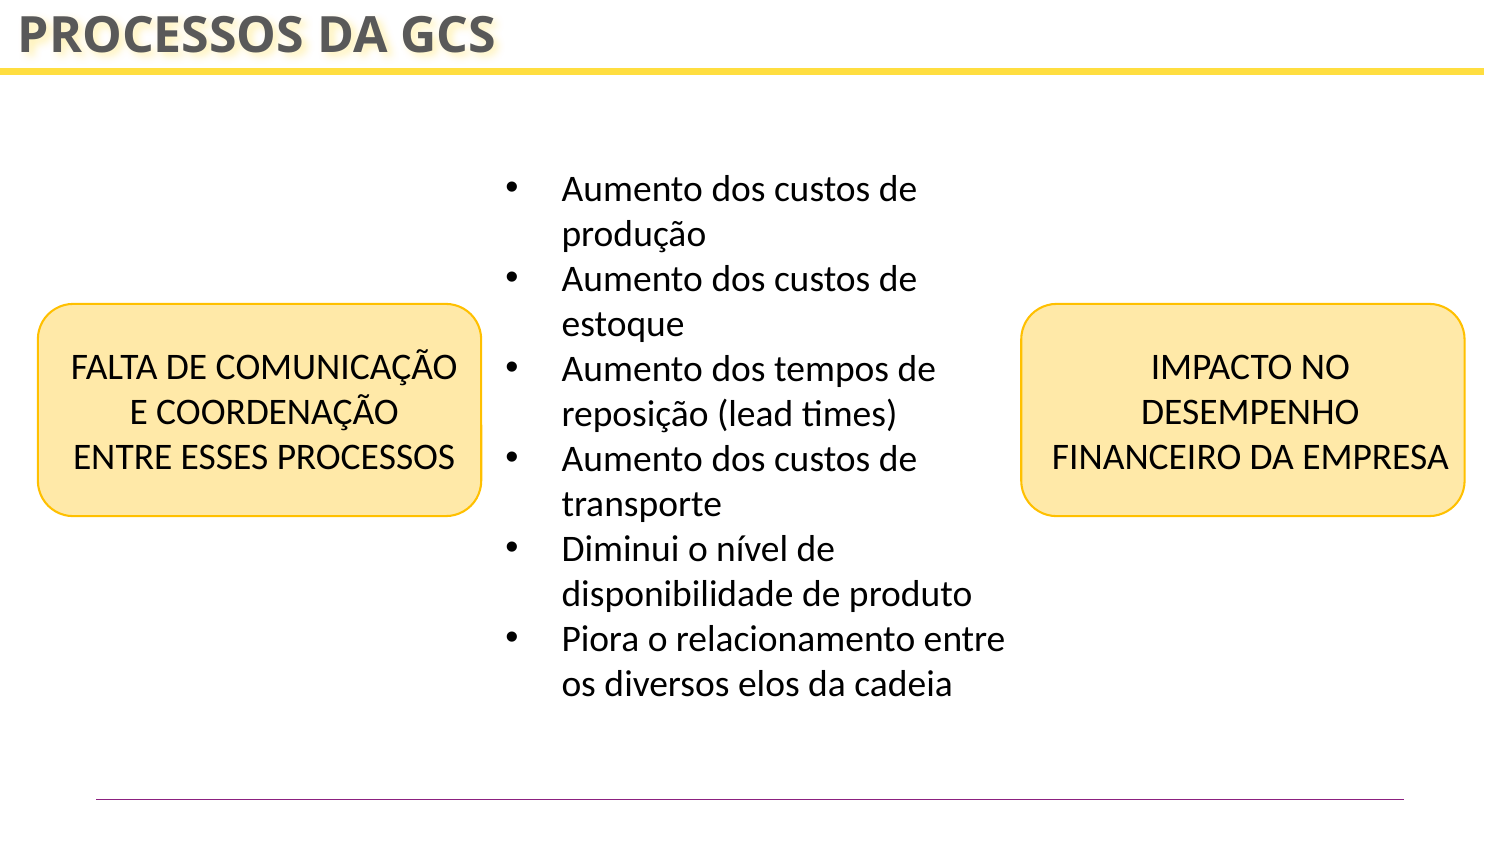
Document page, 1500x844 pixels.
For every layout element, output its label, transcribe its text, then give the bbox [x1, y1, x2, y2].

text_box [36, 302, 483, 518]
text_box IMPACTO NO DESEMPENHO FINANCEIRO DA EMPRESA [1028, 334, 1473, 485]
text_box [1020, 302, 1466, 518]
text_box Aumento dos custos de produção Aumento dos custos de estoque Aumento dos tempos de reposição (lead times) Aumento dos custos de transporte Diminui o nível de disponibilidade de produto Piora o relacionamento entre os diversos elos da cadeia [490, 156, 1037, 712]
text_box FALTA DE COMUNICAÇÃO E COORDENAÇÃO ENTRE ESSES PROCESSOS [56, 334, 473, 485]
text_box PROCESSOS DA GCS [3, 0, 1465, 71]
